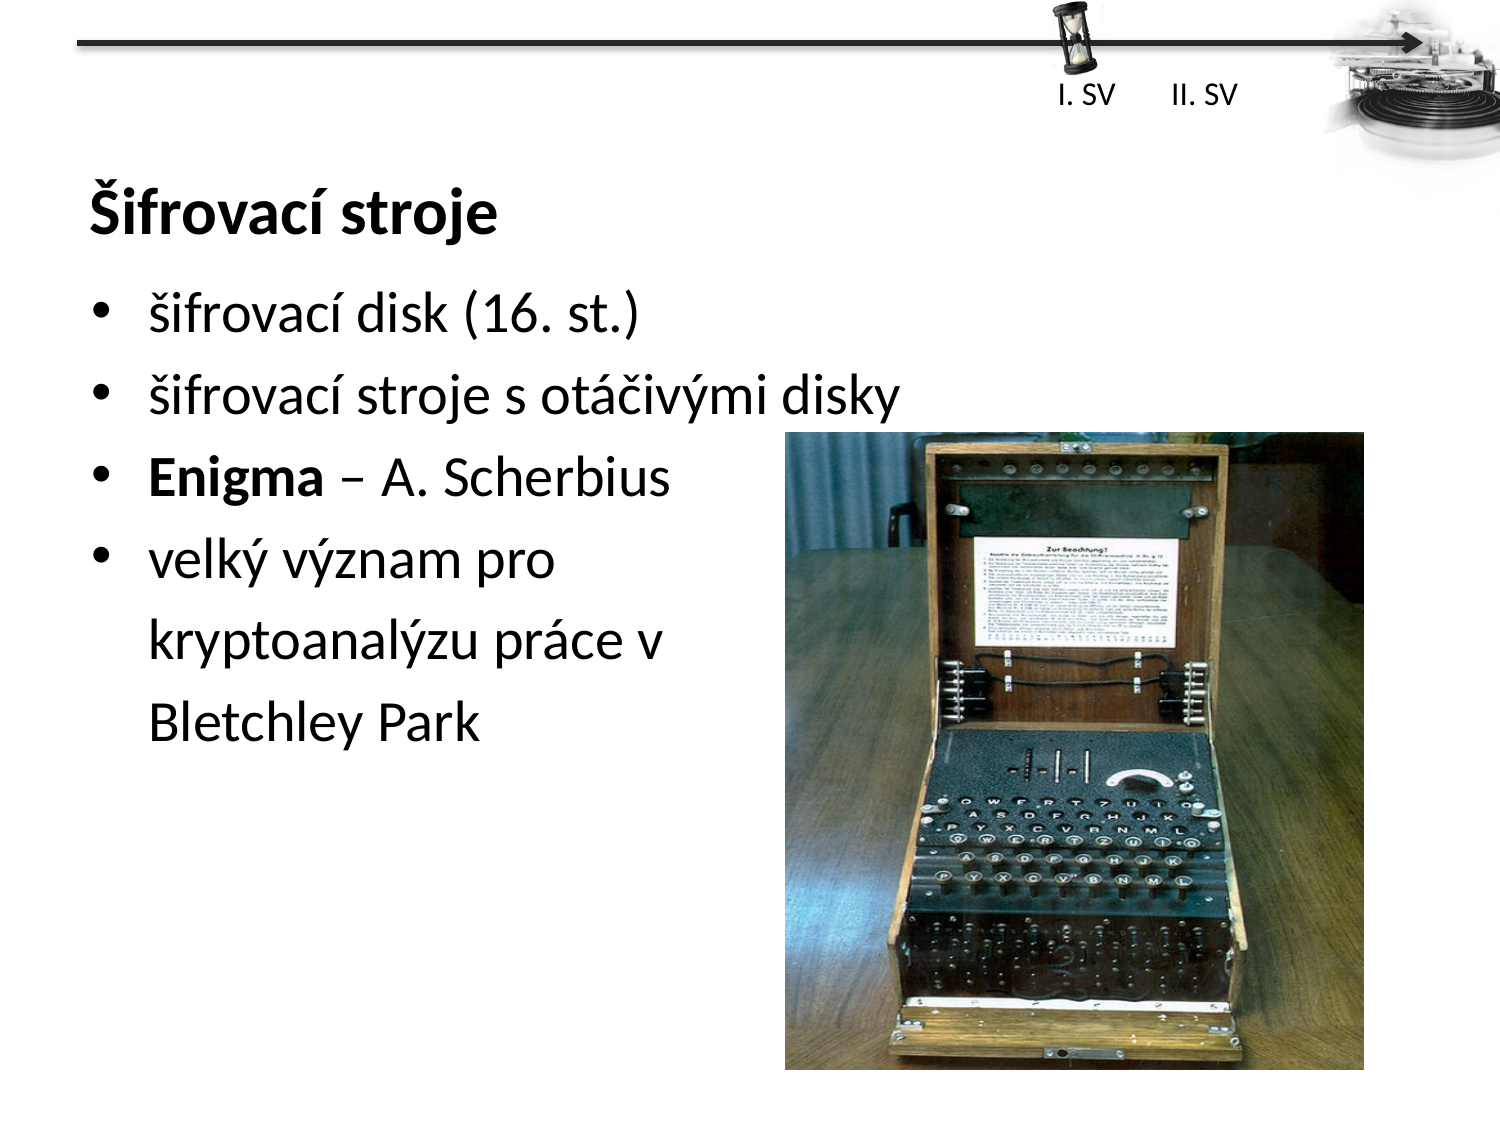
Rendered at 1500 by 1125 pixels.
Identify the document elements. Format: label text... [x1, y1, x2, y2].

picture [0, 0, 1500, 1125]
list I. SV [1033, 64, 1141, 112]
title Šifrovací stroje [75, 160, 1425, 233]
list šifrovací disk (16. st.) šifrovací stroje s otáčivými disky Enigma – A. Scherbius velký význam pro kryptoanalýzu práce v Bletchley Park [76, 266, 1428, 1010]
list II. SV [1151, 64, 1259, 112]
